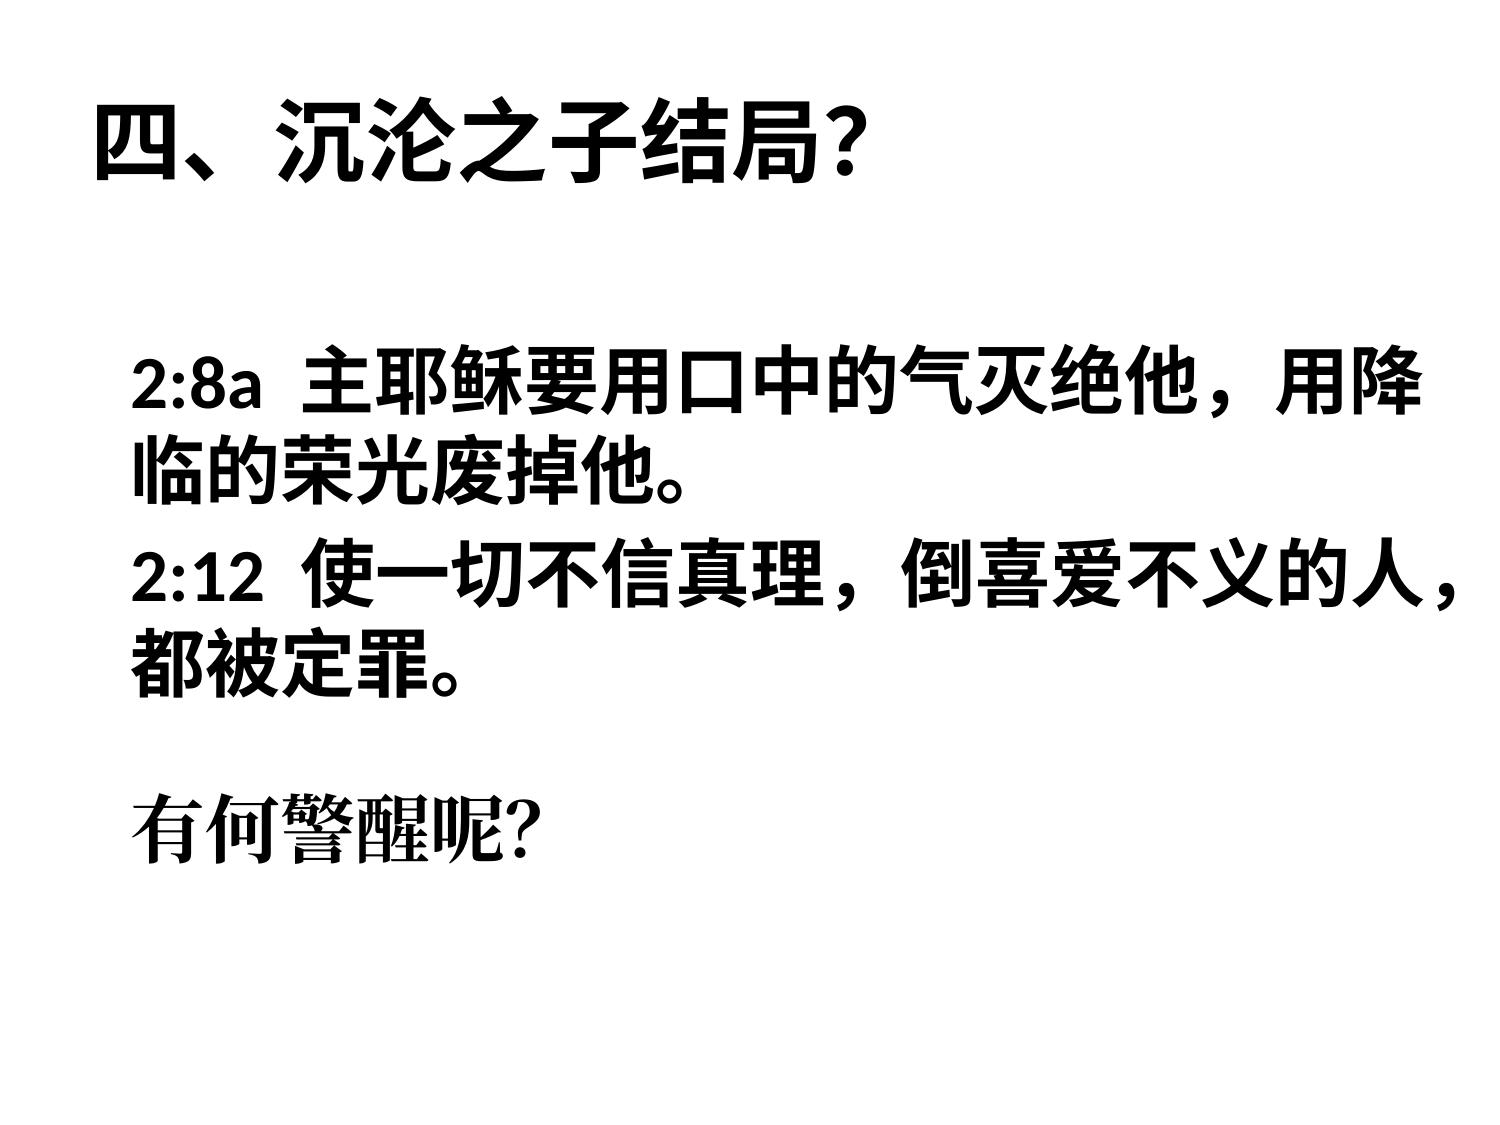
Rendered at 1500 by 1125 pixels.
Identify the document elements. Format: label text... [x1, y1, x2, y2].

text_box 2:8a 主耶稣要用口中的气灭绝他，用降临的荣光废掉他。 2:12 使一切不信真理，倒喜爱不义的人，都被定罪。 [115, 326, 1487, 714]
text_box 有何警醒呢？ [115, 775, 1380, 880]
title 四、沉沦之子结局？ [75, 45, 1425, 233]
